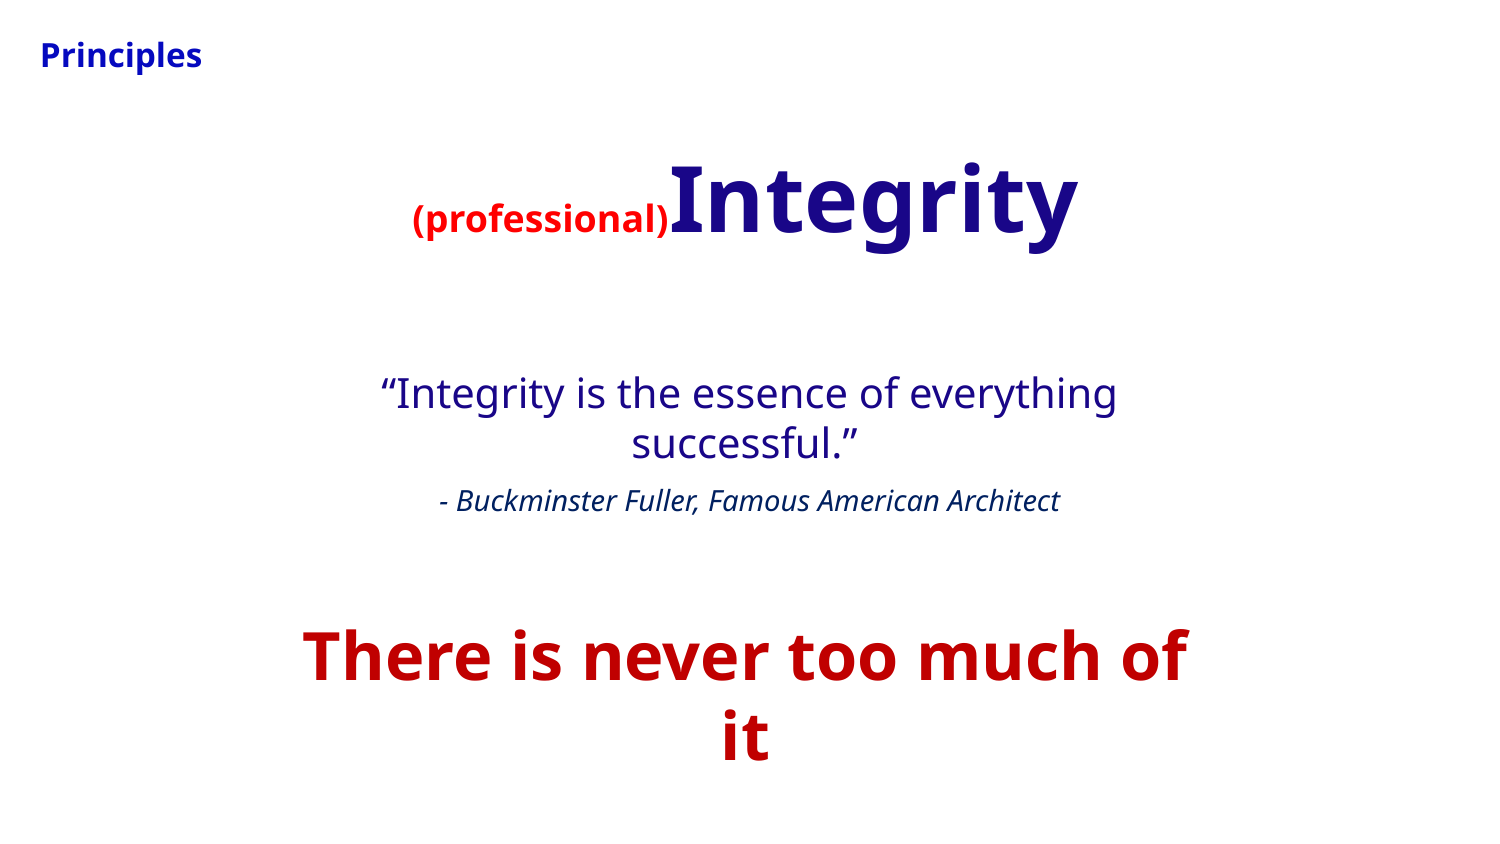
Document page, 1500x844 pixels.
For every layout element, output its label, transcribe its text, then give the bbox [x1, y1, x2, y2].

text_box (professional)Integrity [368, 133, 1123, 259]
text_box - Buckminster Fuller, Famous American Architect [424, 474, 1076, 525]
text_box Principles [25, 27, 1152, 82]
text_box “Integrity is the essence of everything successful.” [257, 359, 1243, 475]
text_box There is never too much of it [256, 606, 1235, 781]
